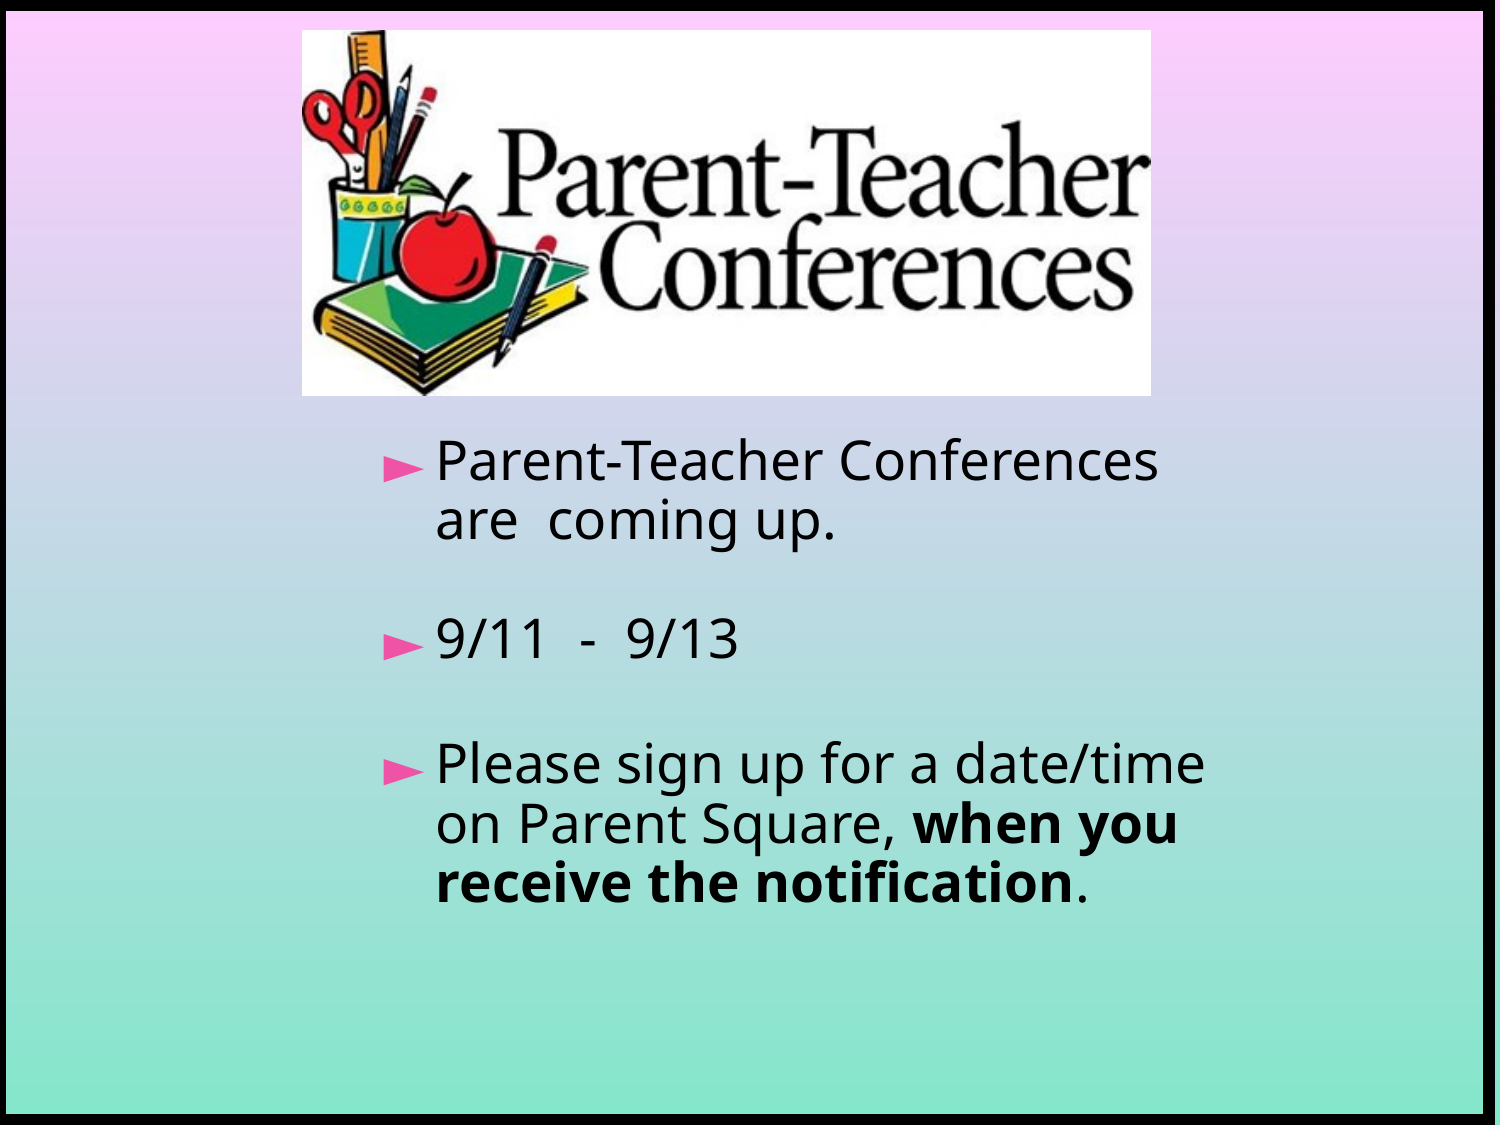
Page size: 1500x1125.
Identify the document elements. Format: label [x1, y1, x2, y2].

text_box [0, 5, 1489, 1120]
picture [302, 30, 1152, 396]
